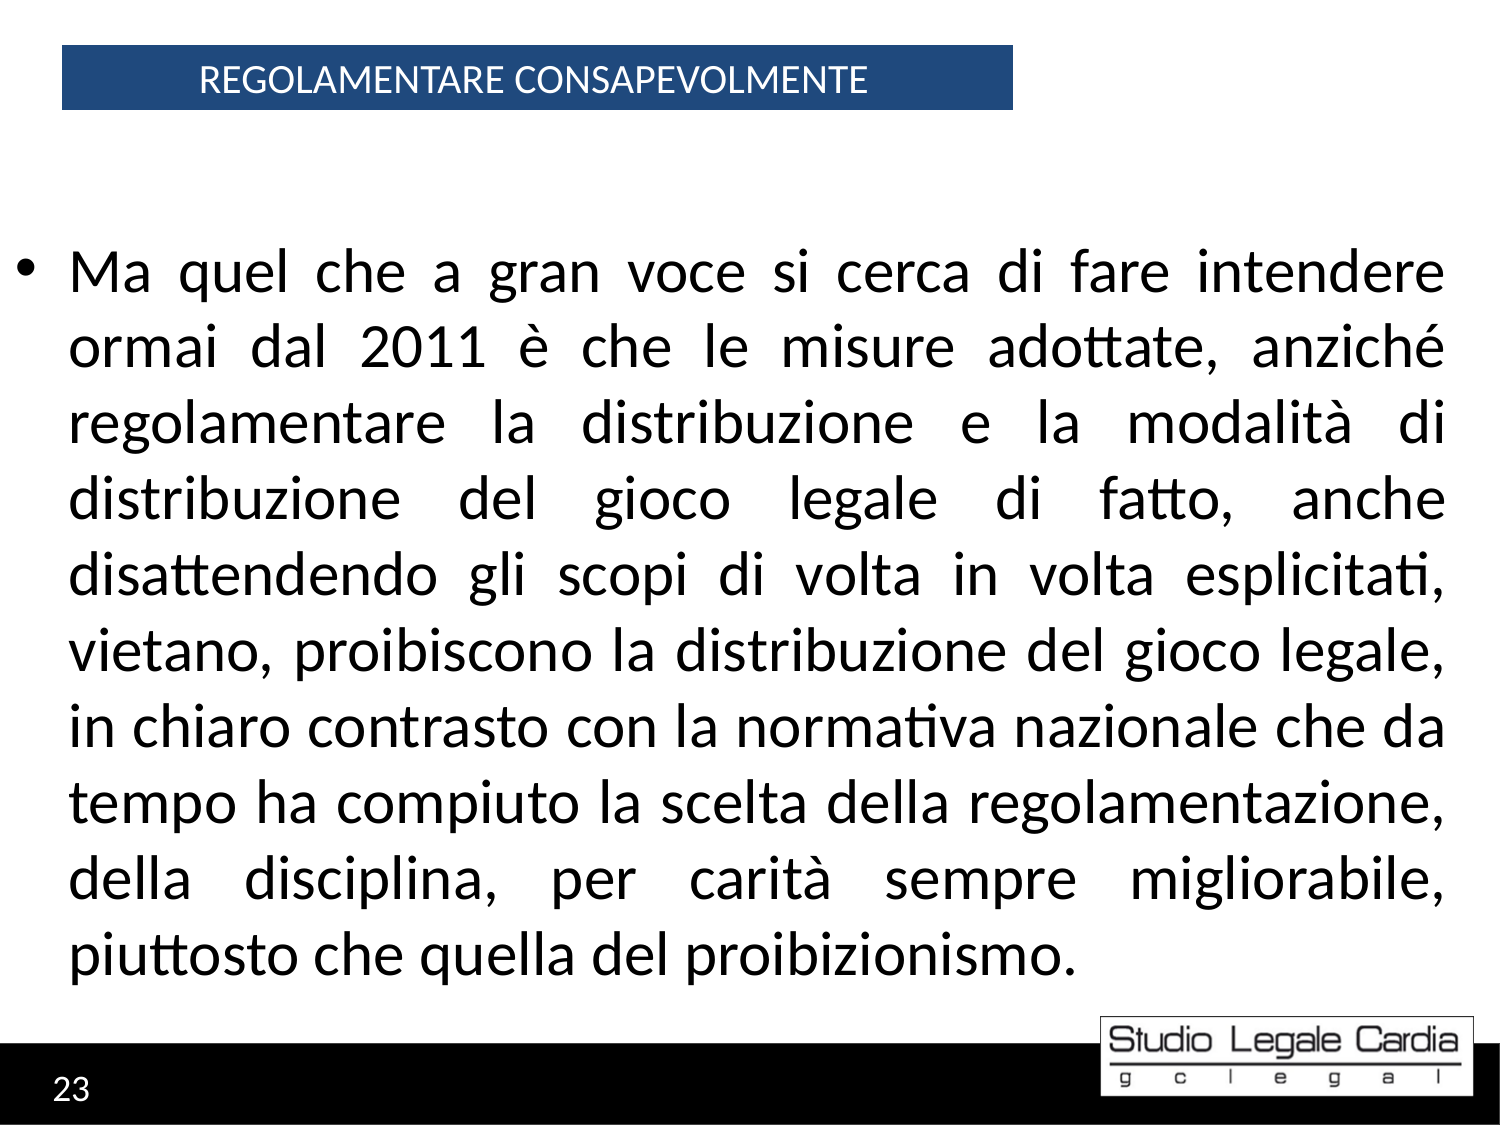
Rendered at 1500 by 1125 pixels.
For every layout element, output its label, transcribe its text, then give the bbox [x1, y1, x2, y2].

picture [1099, 1016, 1474, 1097]
text_box 23 [37, 1056, 175, 1125]
text_box Ma quel che a gran voce si cerca di fare intendere ormai dal 2011 è che le misure adottate, anziché regolamentare la distribuzione e la modalità di distribuzione del gioco legale di fatto, anche disattendendo gli scopi di volta in volta esplicitati, vietano, proibiscono la distribuzione del gioco legale, in chiaro contrasto con la normativa nazionale che da tempo ha compiuto la scelta della regolamentazione, della disciplina, per carità sempre migliorabile, piuttosto che quella del proibizionismo. [0, 123, 1463, 1044]
text_box REGOLAMENTARE CONSAPEVOLMENTE [62, 45, 1013, 110]
text_box [0, 1043, 1500, 1125]
